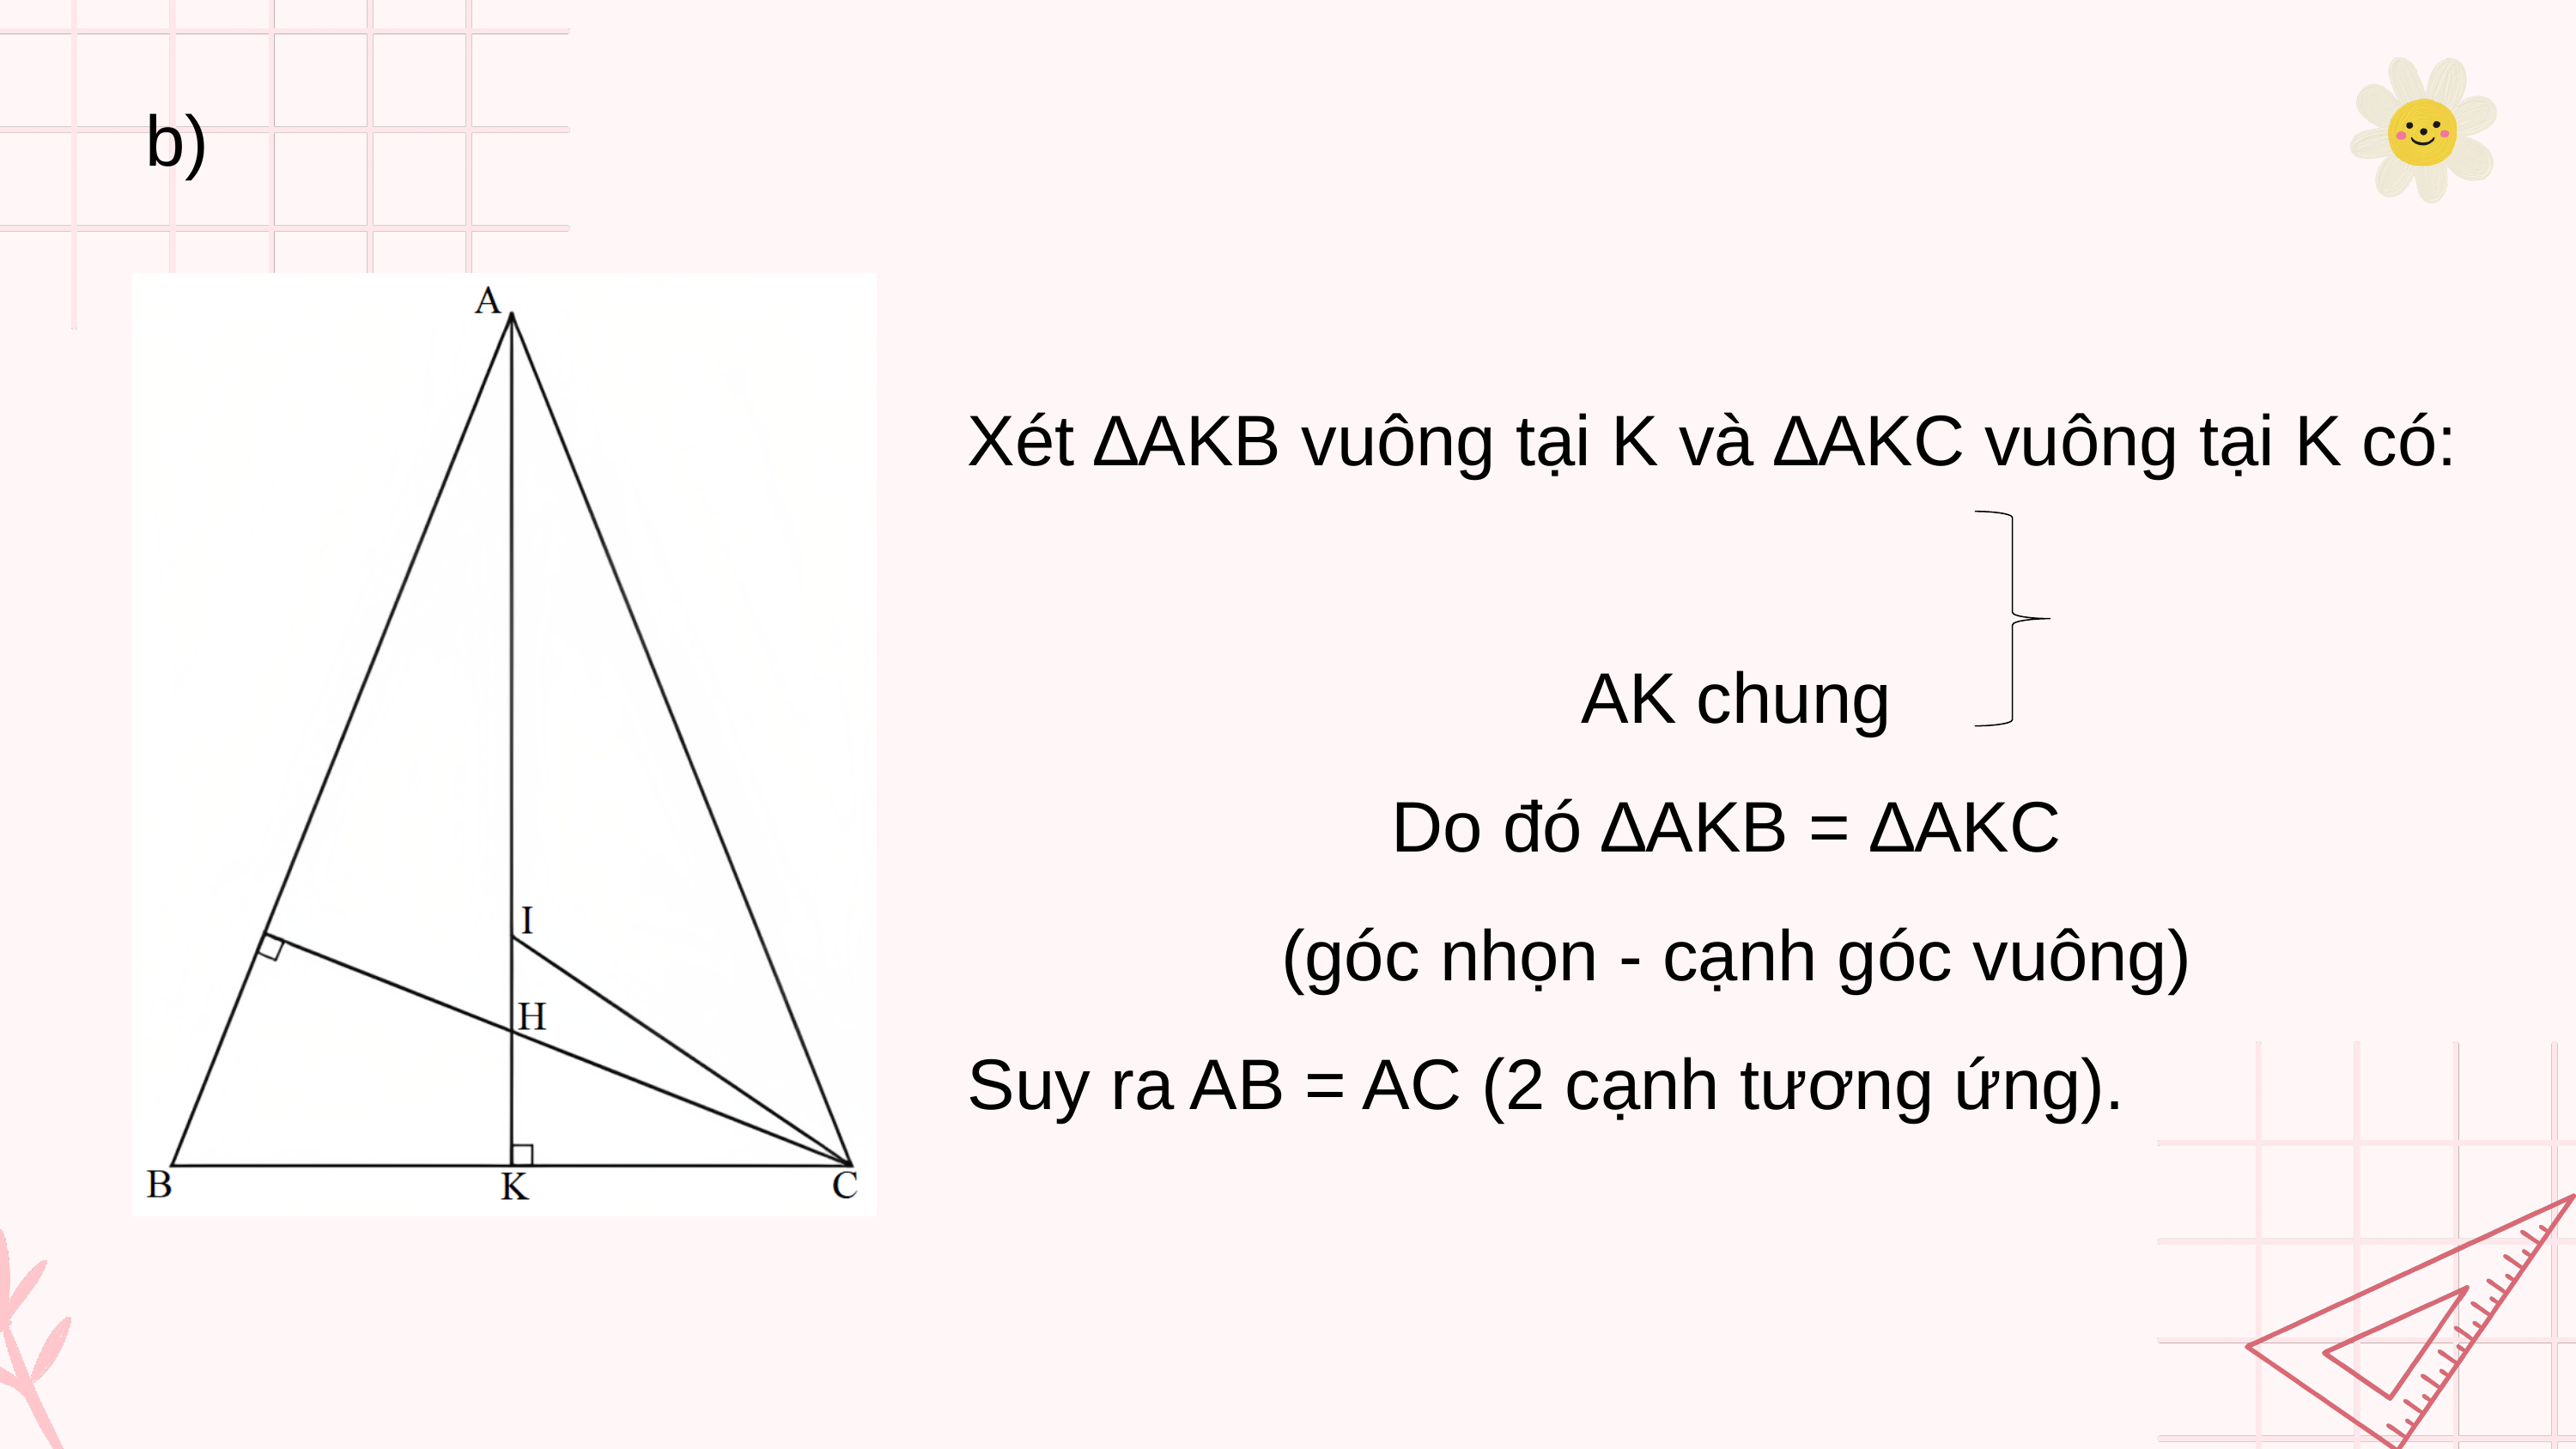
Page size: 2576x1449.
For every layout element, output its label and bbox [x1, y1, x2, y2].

picture [0, 1226, 77, 1449]
picture [2157, 1041, 2576, 1449]
picture [0, 0, 877, 1216]
picture [2350, 58, 2497, 204]
text_box [1974, 510, 2051, 727]
